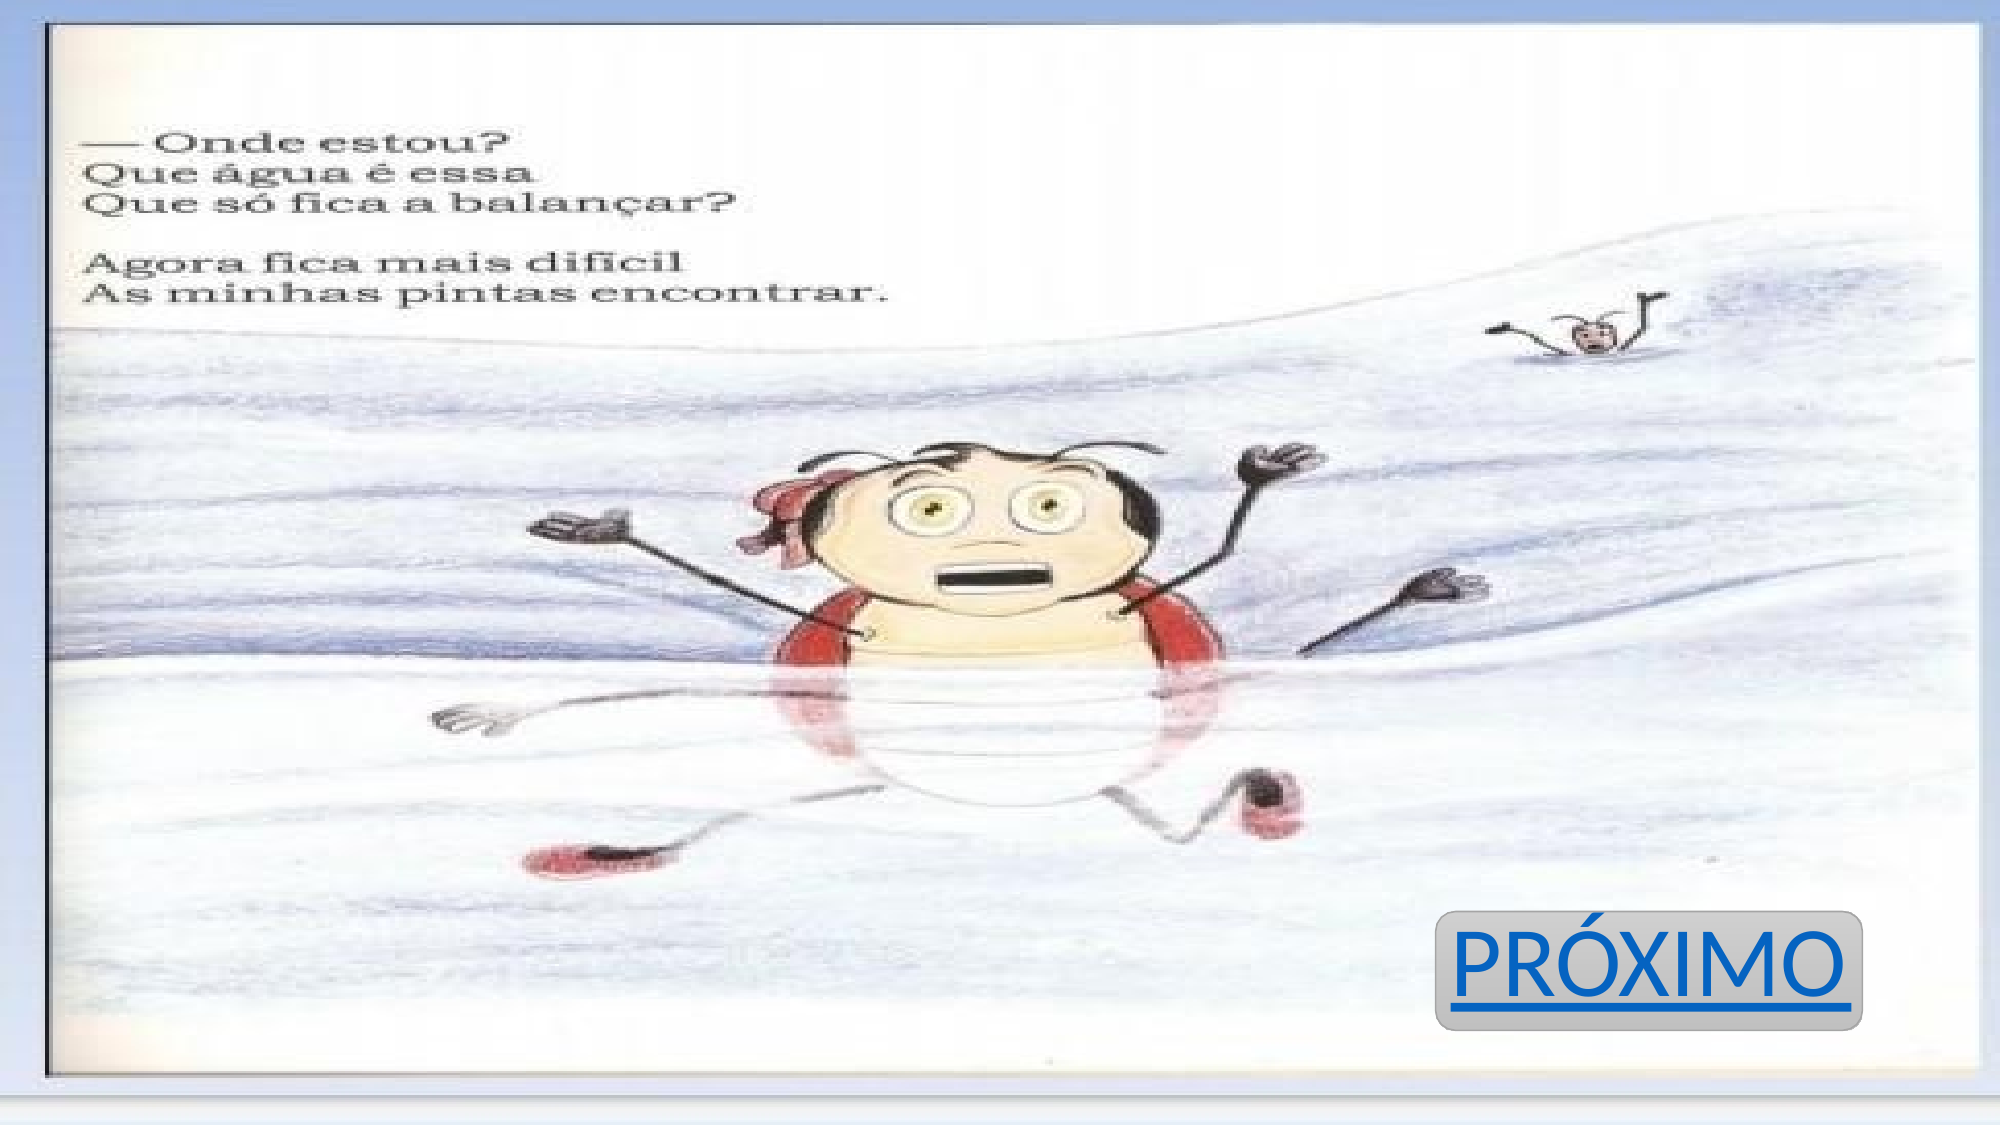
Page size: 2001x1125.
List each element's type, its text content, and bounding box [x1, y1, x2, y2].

text_box [1435, 912, 1448, 1029]
text_box [1854, 911, 1863, 929]
text_box [1435, 1013, 1448, 1031]
text_box [1854, 1013, 1863, 1031]
text_box [1435, 911, 1448, 929]
text_box [1854, 915, 1863, 1027]
title PRÓXIMO [1448, 894, 1854, 1085]
text_box [1450, 1002, 1852, 1012]
text_box [0, 0, 2000, 1125]
